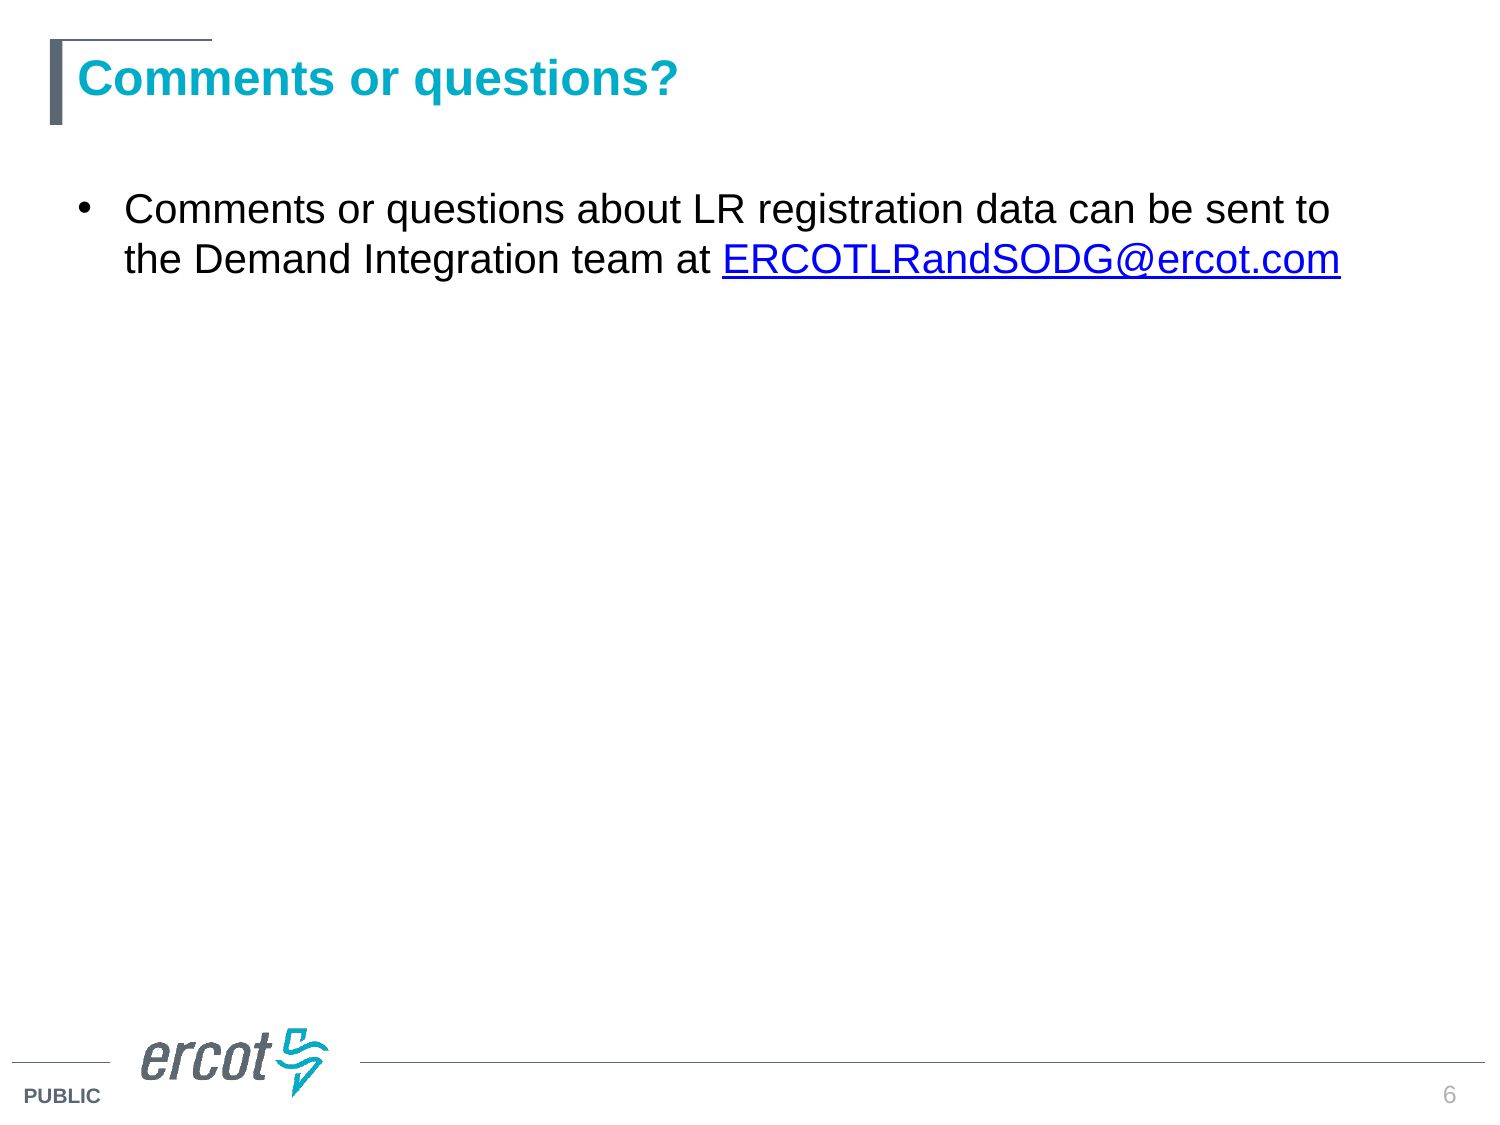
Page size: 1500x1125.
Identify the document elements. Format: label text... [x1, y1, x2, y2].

text_box Comments or questions about LR registration data can be sent to the Demand Integration team at ERCOTLRandSODG@ercot.com [62, 174, 1388, 505]
picture [137, 1024, 332, 1100]
slide_number 6 [1412, 1076, 1488, 1112]
title Comments or questions? [62, 37, 1425, 125]
